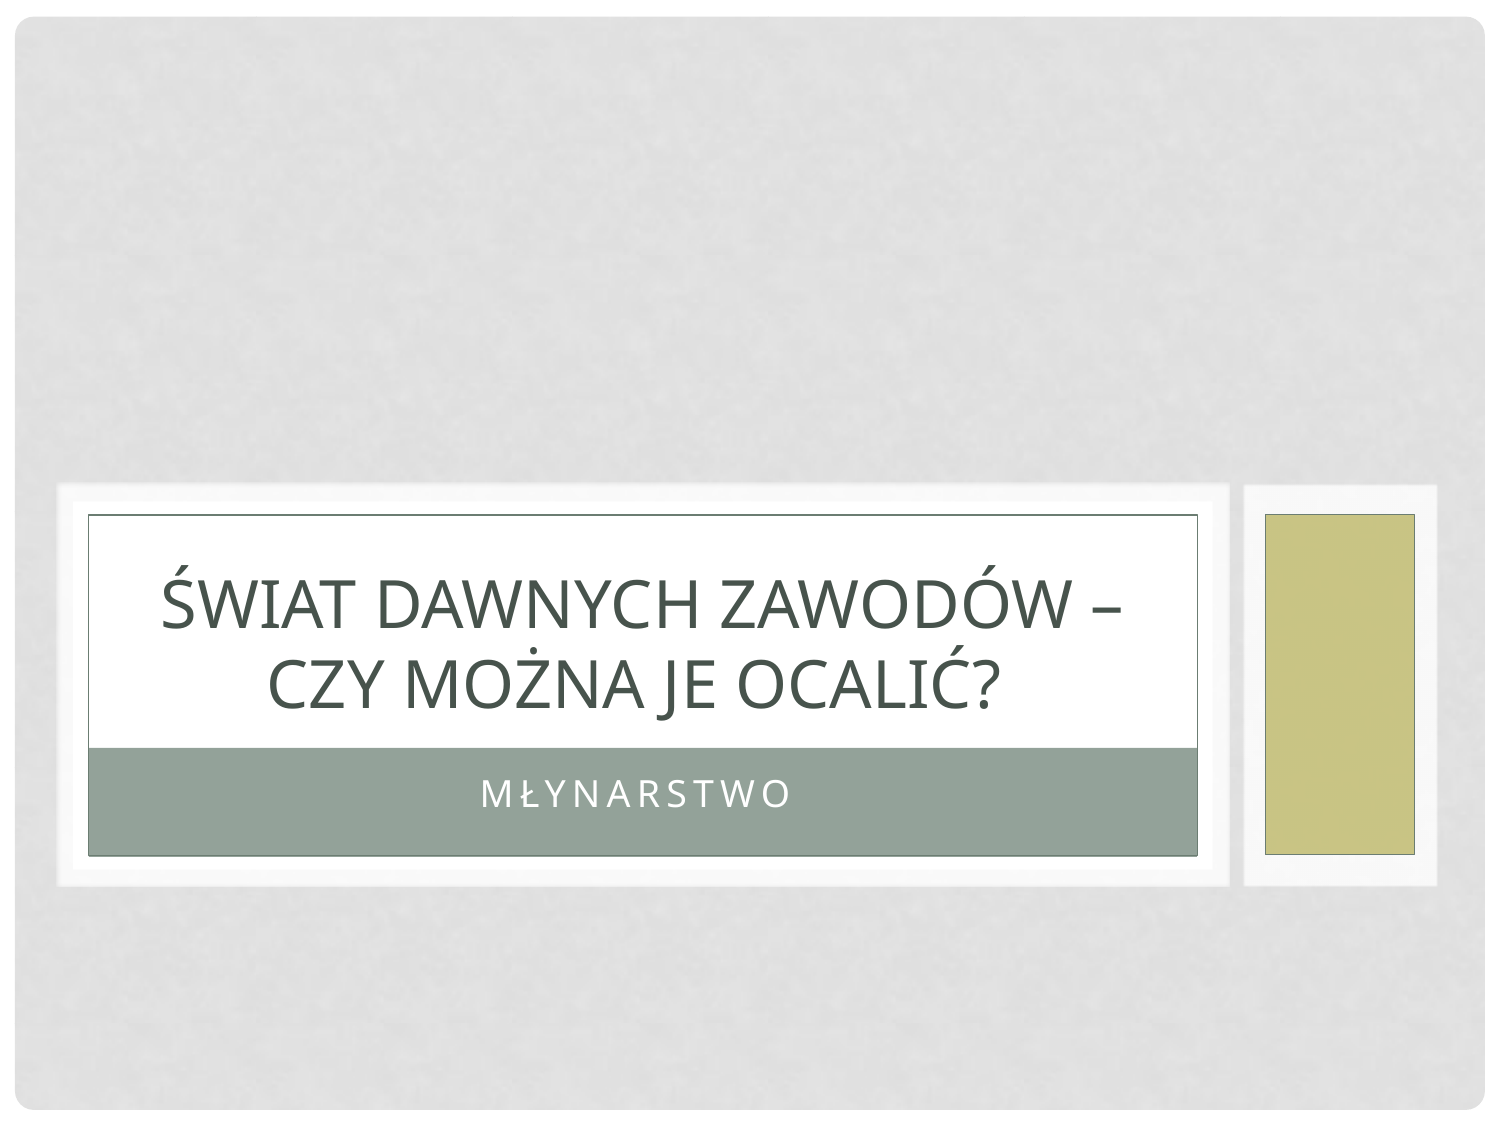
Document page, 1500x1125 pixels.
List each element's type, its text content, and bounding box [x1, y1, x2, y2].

subtitle Młynarstwo [105, 762, 1181, 838]
title Świat dawnych zawodów – czy można je ocalić? [99, 503, 1187, 730]
